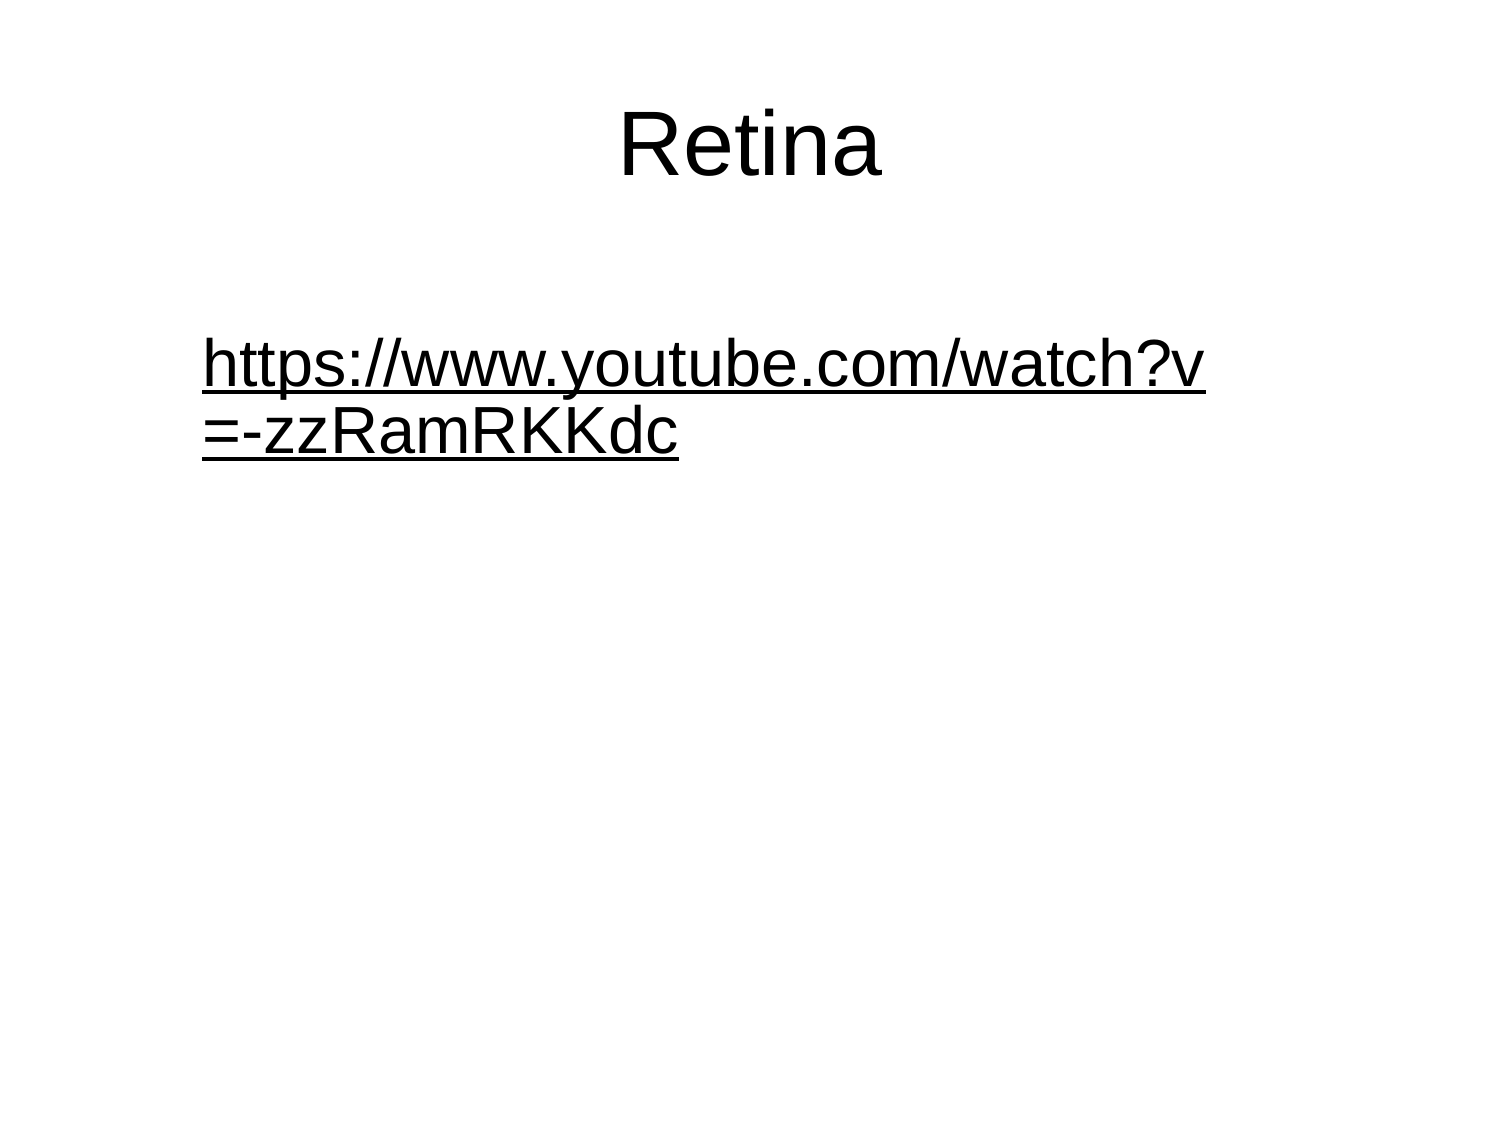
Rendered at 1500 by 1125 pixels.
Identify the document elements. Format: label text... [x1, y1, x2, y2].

title Retina [75, 45, 1425, 233]
text_box https://www.youtube.com/watch?v=-zzRamRKKdc [187, 312, 1238, 488]
